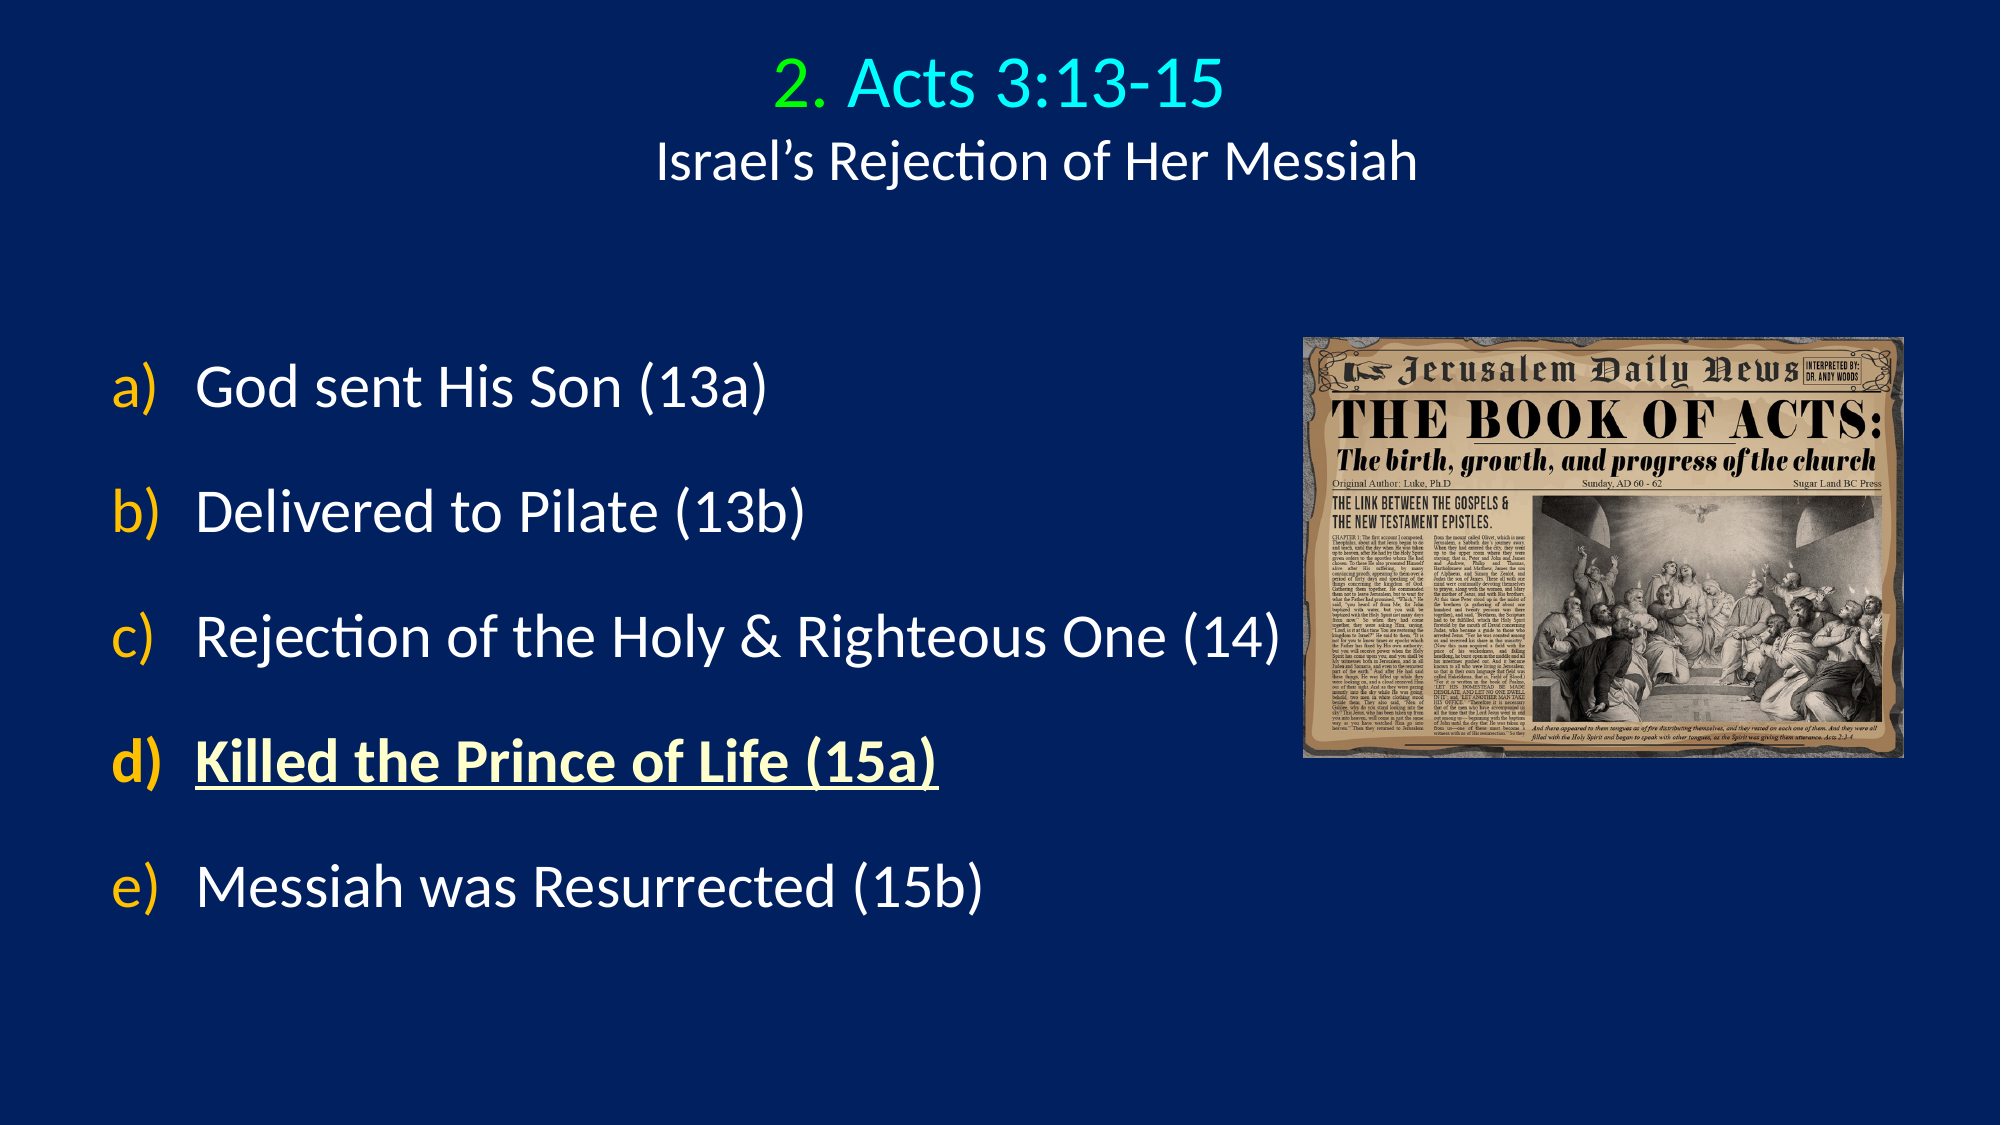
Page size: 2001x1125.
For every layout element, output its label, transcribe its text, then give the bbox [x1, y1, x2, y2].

title Acts 3:13-15 Israel’s Rejection of Her Messiah [449, 37, 1551, 188]
picture [1303, 337, 1904, 759]
list God sent His Son (13a) Delivered to Pilate (13b) Rejection of the Holy & Righteous One (14) Killed the Prince of Life (15a) Messiah was Resurrected (15b) [96, 337, 1513, 1038]
